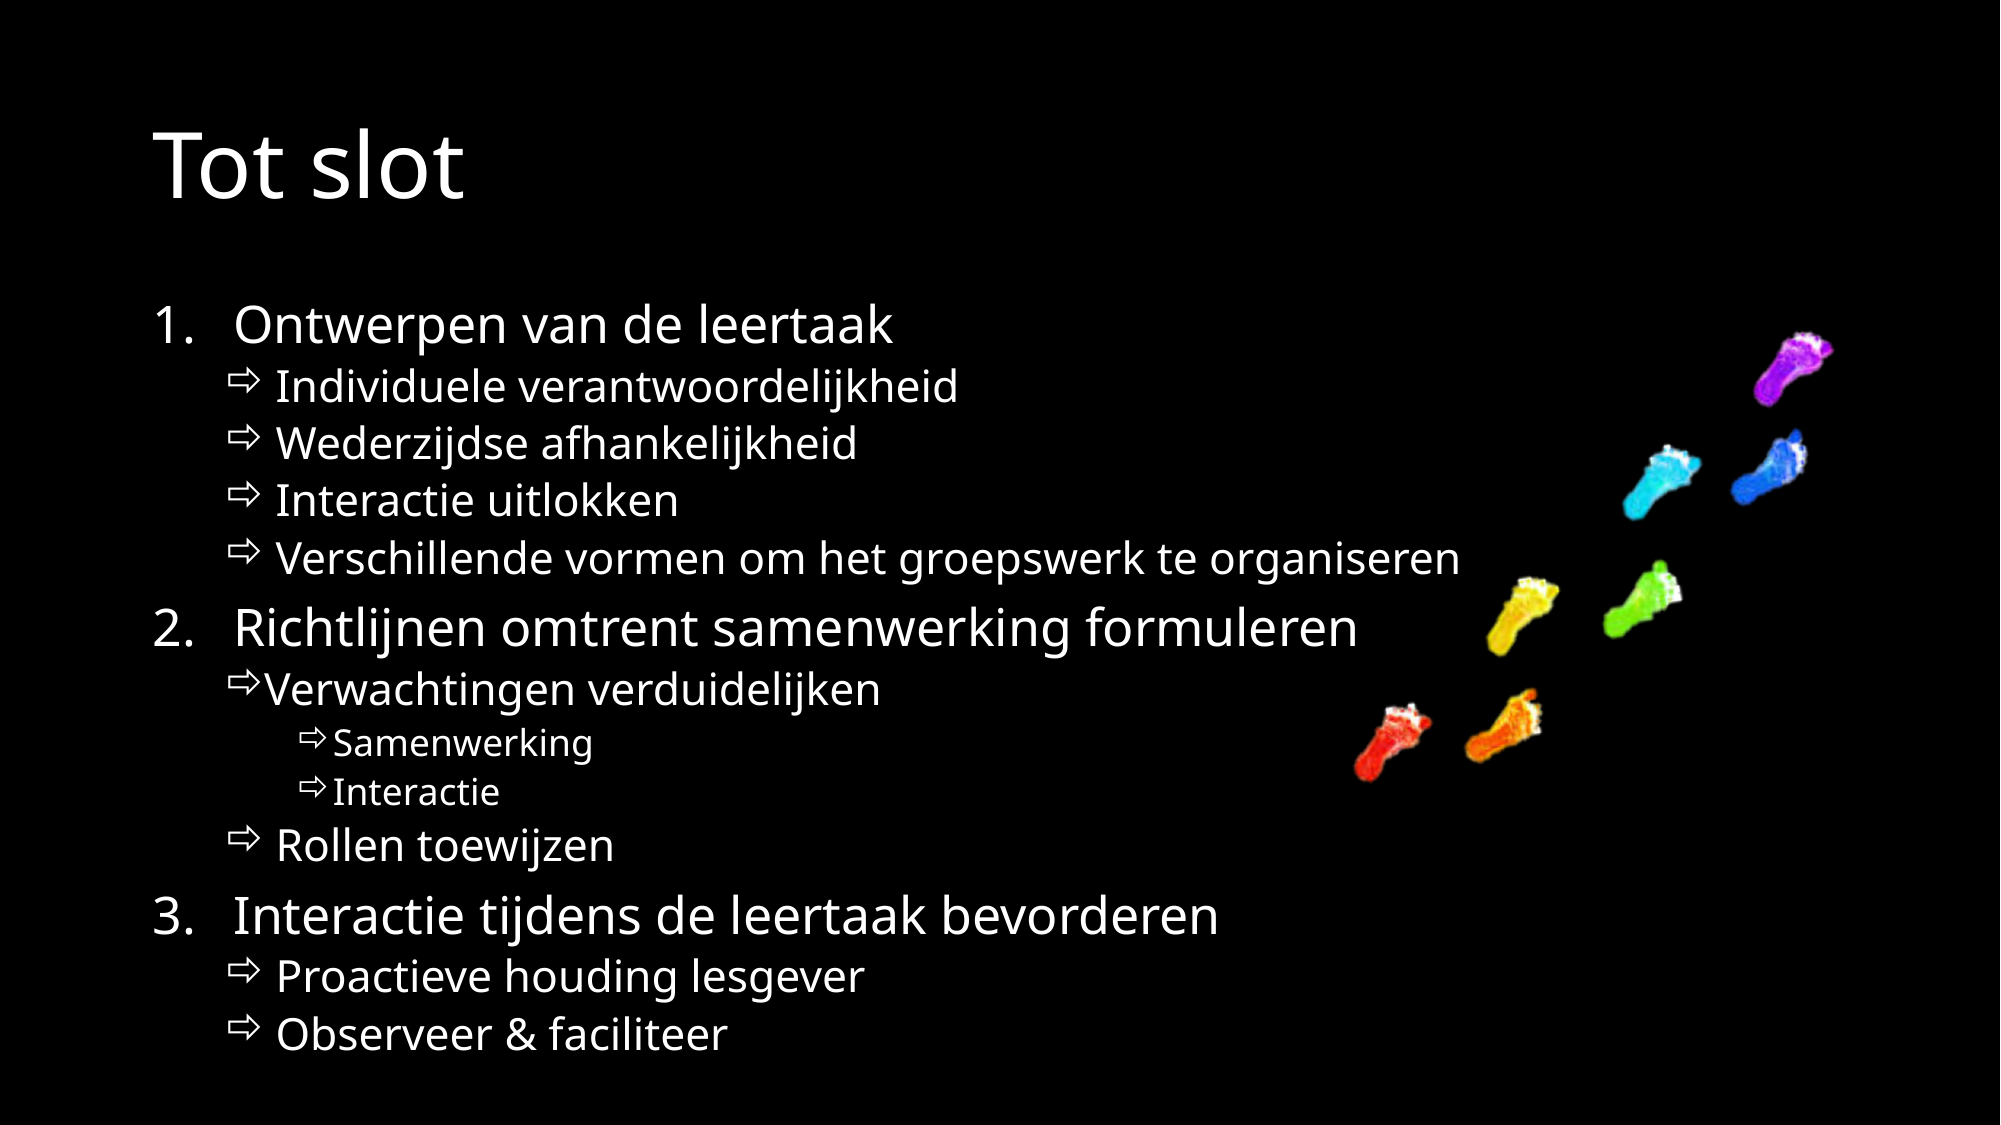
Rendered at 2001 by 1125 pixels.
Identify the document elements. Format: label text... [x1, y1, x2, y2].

picture [1258, 301, 1937, 813]
title Tot slot [137, 59, 1863, 278]
list Ontwerpen van de leertaak Individuele verantwoordelijkheid Wederzijdse afhankelijkheid Interactie uitlokken Verschillende vormen om het groepswerk te organiseren Richtlijnen omtrent samenwerking formuleren Verwachtingen verduidelijken Samenwerking Interactie Rollen toewijzen Interactie tijdens de leertaak bevorderen Proactieve houding lesgever Observeer & faciliteer [137, 291, 1863, 1072]
